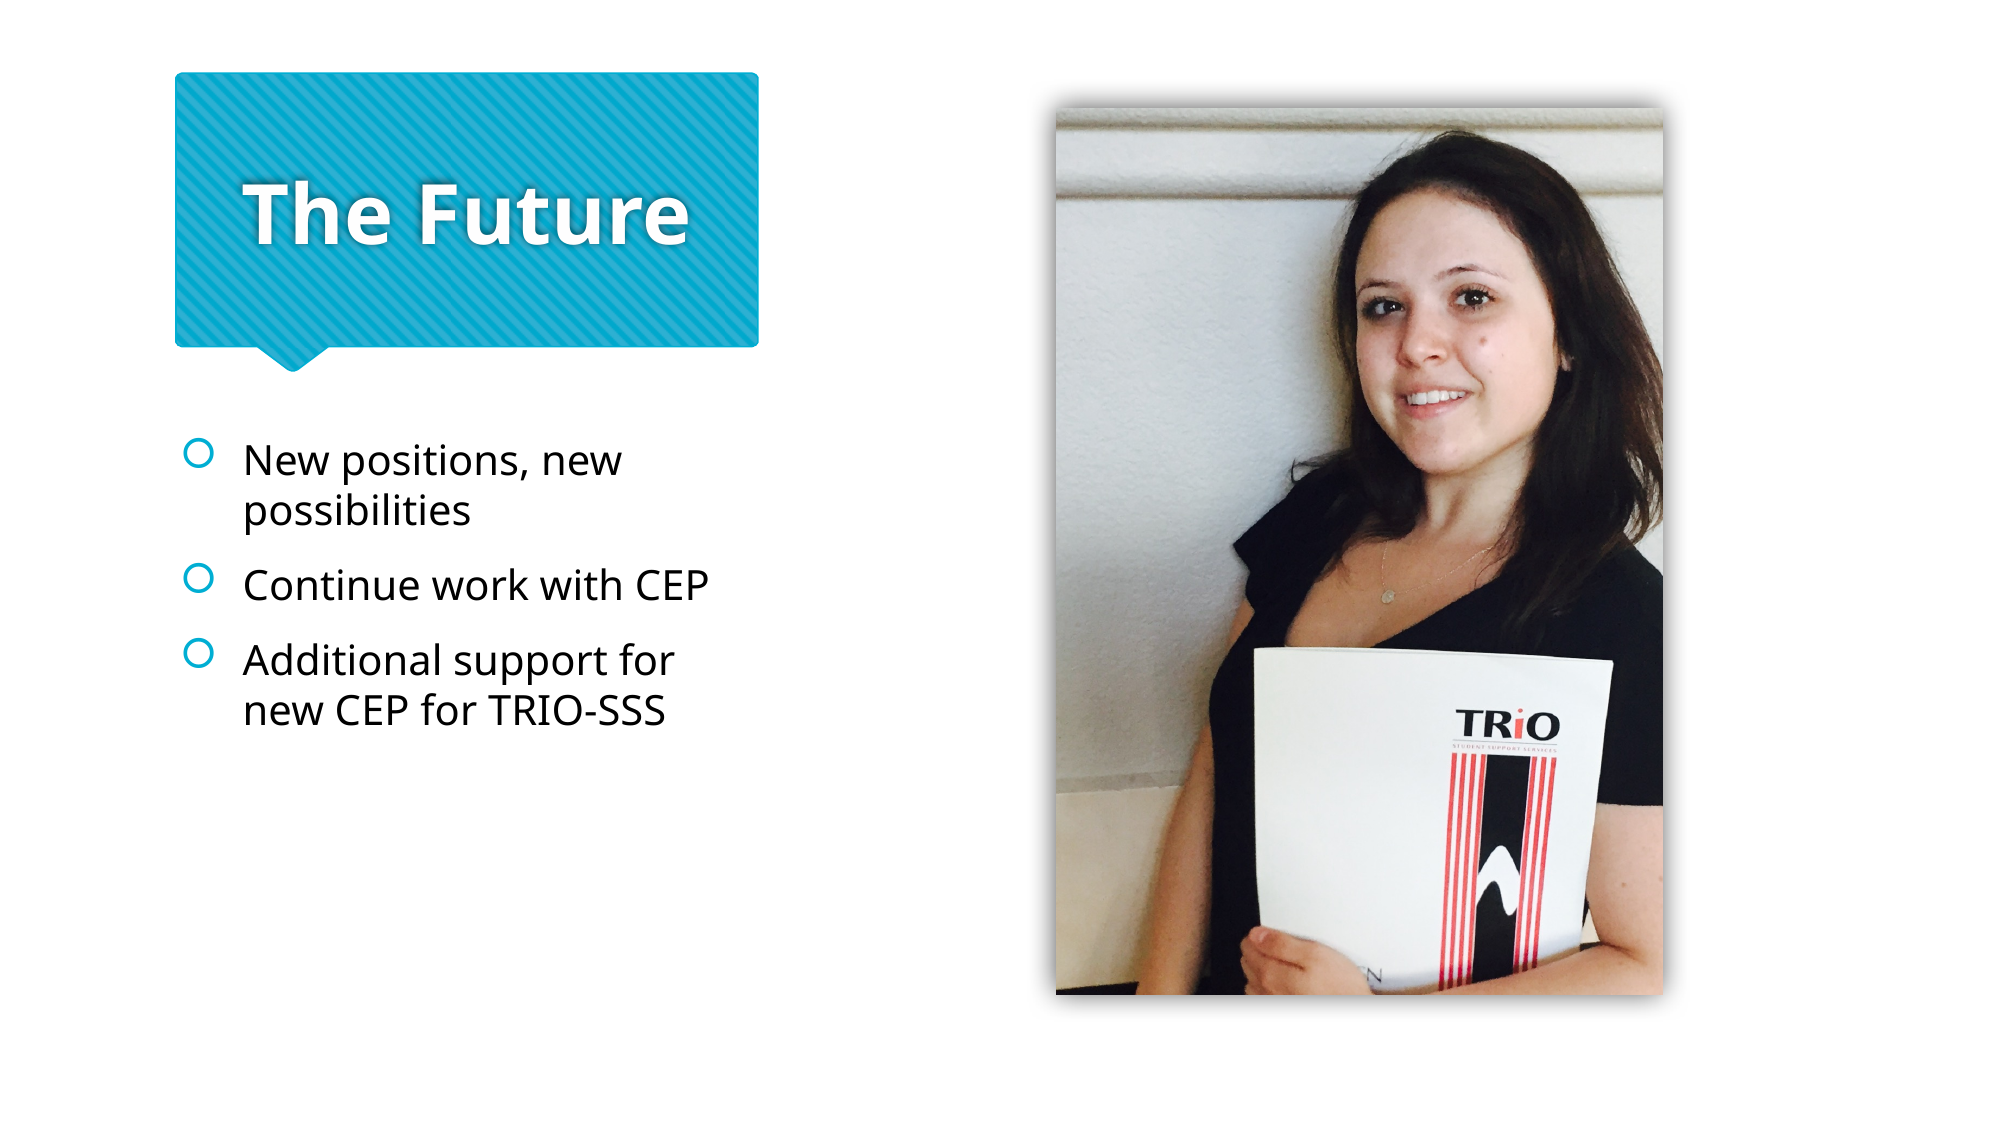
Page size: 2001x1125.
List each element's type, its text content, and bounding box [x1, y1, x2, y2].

title The Future [176, 73, 758, 349]
text_box New positions, new possibilities Continue work with CEP Additional support for new CEP for TRIO-SSS [152, 378, 758, 789]
picture [1056, 108, 1663, 995]
